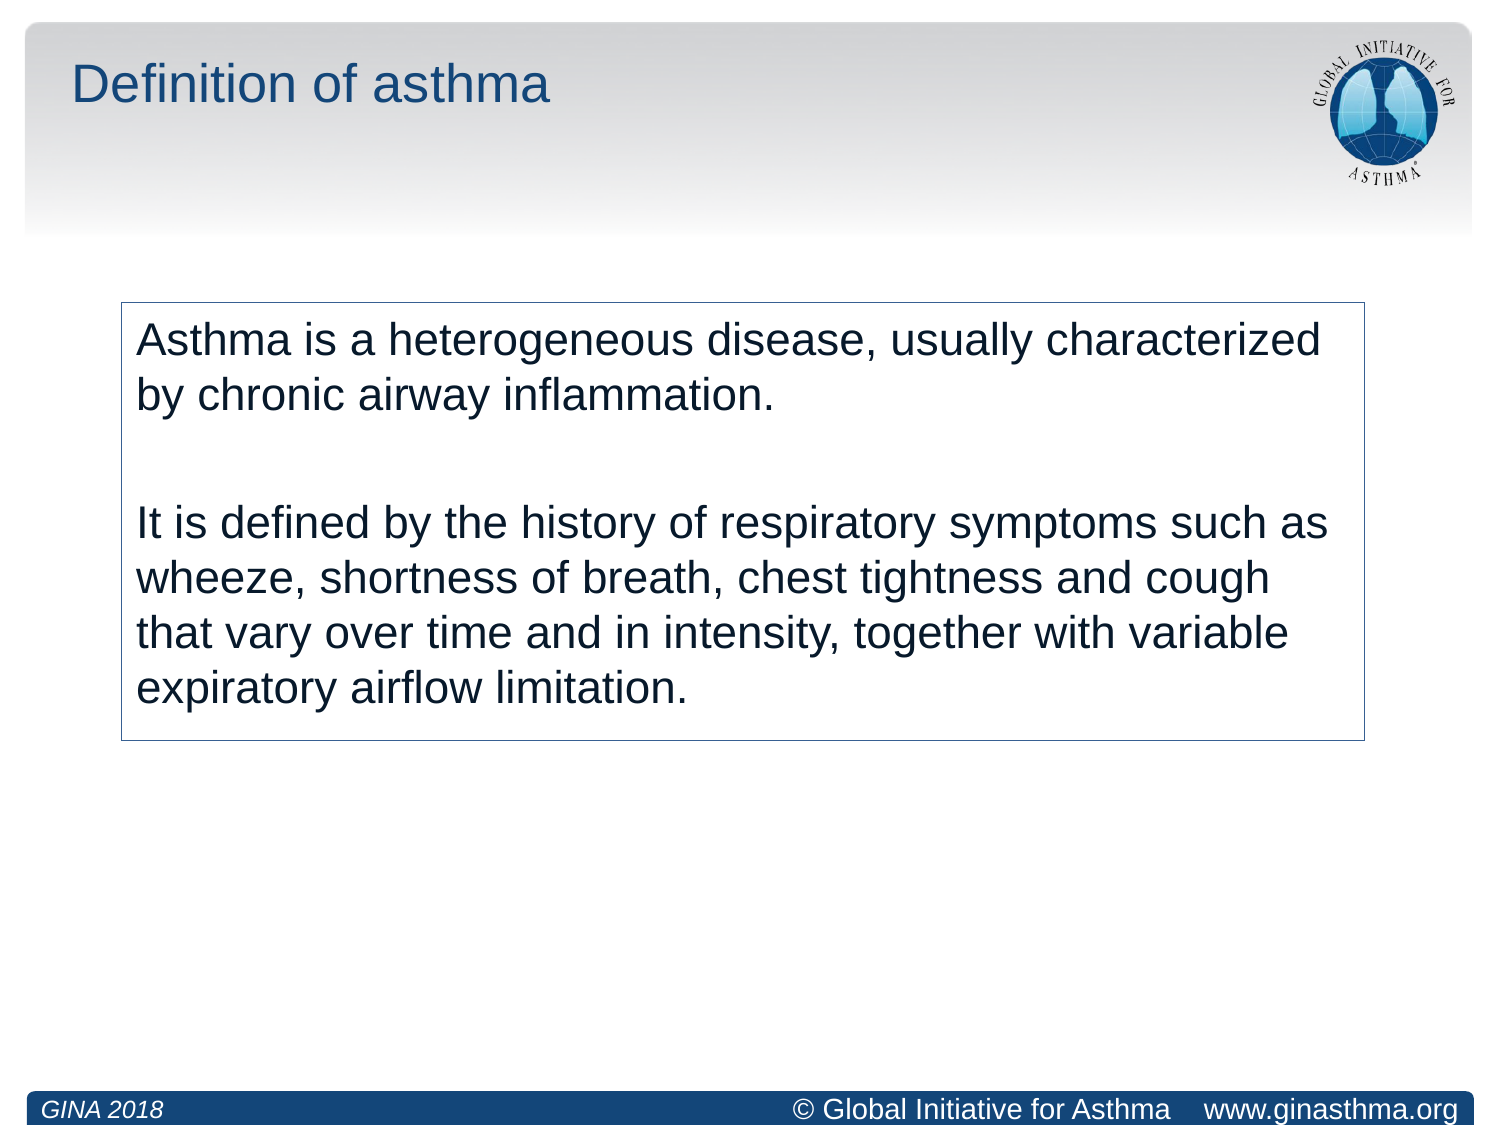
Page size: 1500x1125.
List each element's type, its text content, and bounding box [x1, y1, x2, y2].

picture [24, 22, 1472, 269]
title Definition of asthma [28, 41, 1272, 195]
list Asthma is a heterogeneous disease, usually characterized by chronic airway inflammation. It is defined by the history of respiratory symptoms such as wheeze, shortness of breath, chest tightness and cough that vary over time and in intensity, together with variable expiratory airflow limitation. [121, 302, 1365, 741]
text_box GINA 2018 [26, 1086, 362, 1125]
